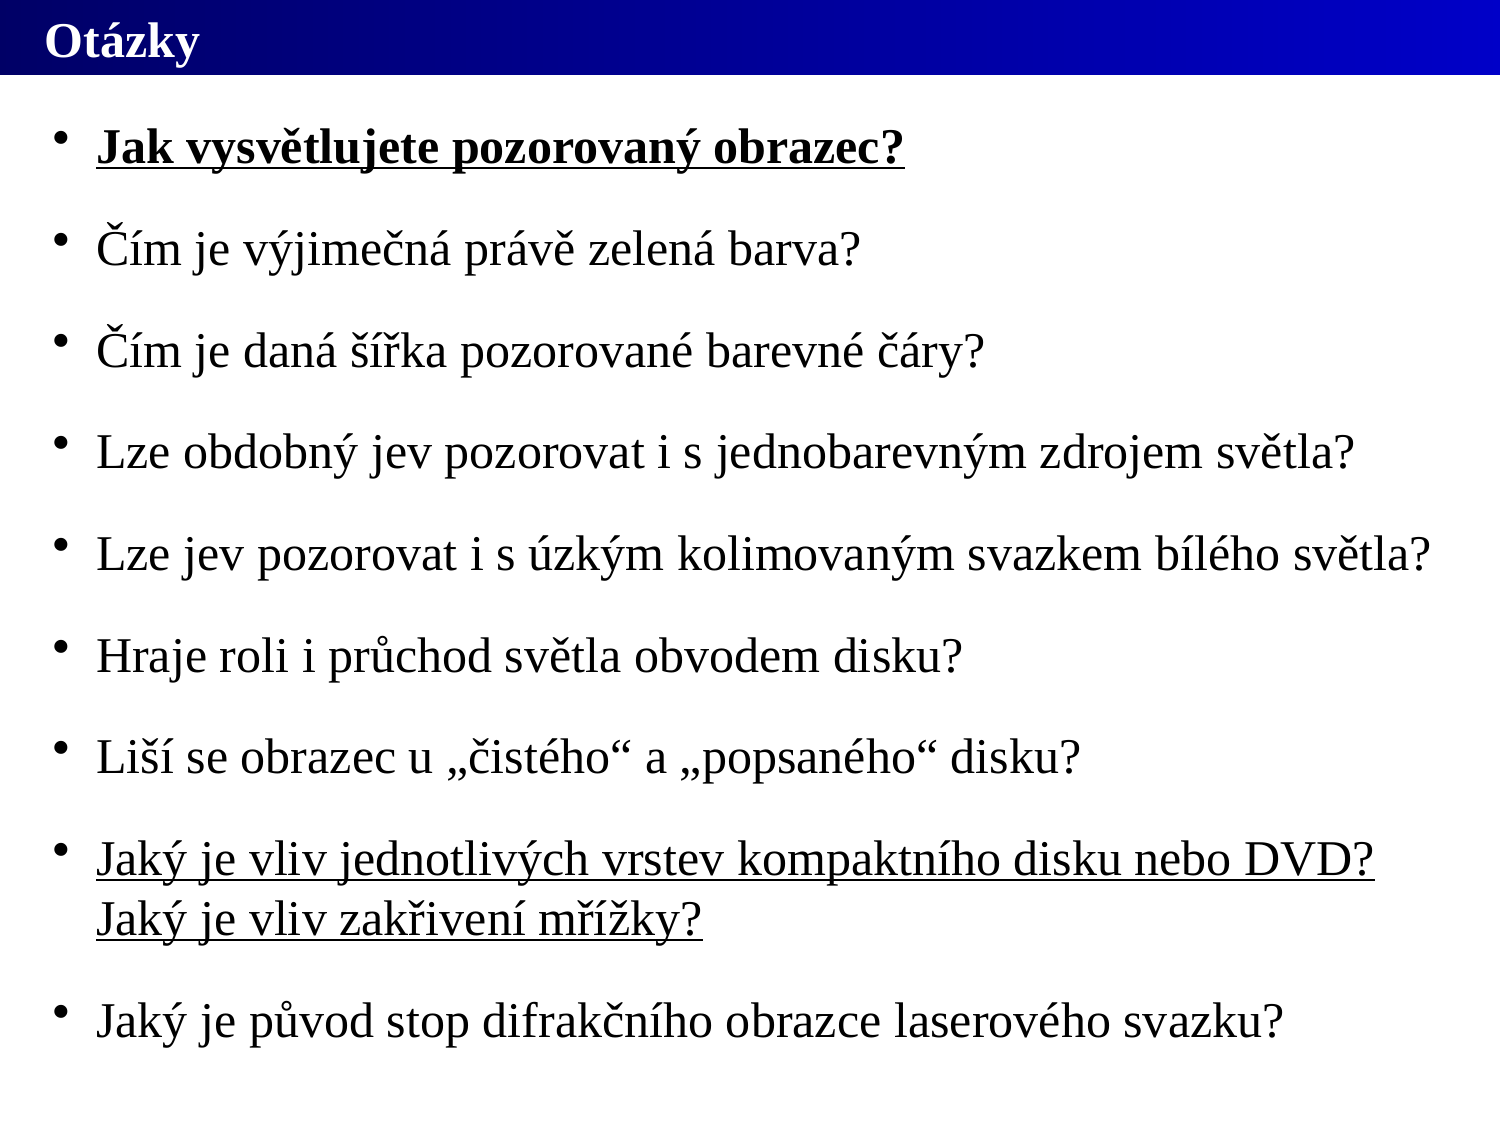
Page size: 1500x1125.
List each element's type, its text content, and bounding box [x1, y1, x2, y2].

title Otázky [0, 0, 1500, 75]
list Jak vysvětlujete pozorovaný obrazec? Čím je výjimečná právě zelená barva? Čím je daná šířka pozorované barevné čáry? Lze obdobný jev pozorovat i s jednobarevným zdrojem světla? Lze jev pozorovat i s úzkým kolimovaným svazkem bílého světla? Hraje roli i průchod světla obvodem disku? Liší se obrazec u „čistého“ a „popsaného“ disku? Jaký je vliv jednotlivých vrstev kompaktního disku nebo DVD? Jaký je vliv zakřivení mřížky? Jaký je původ stop difrakčního obrazce laserového svazku? [37, 106, 1463, 1082]
